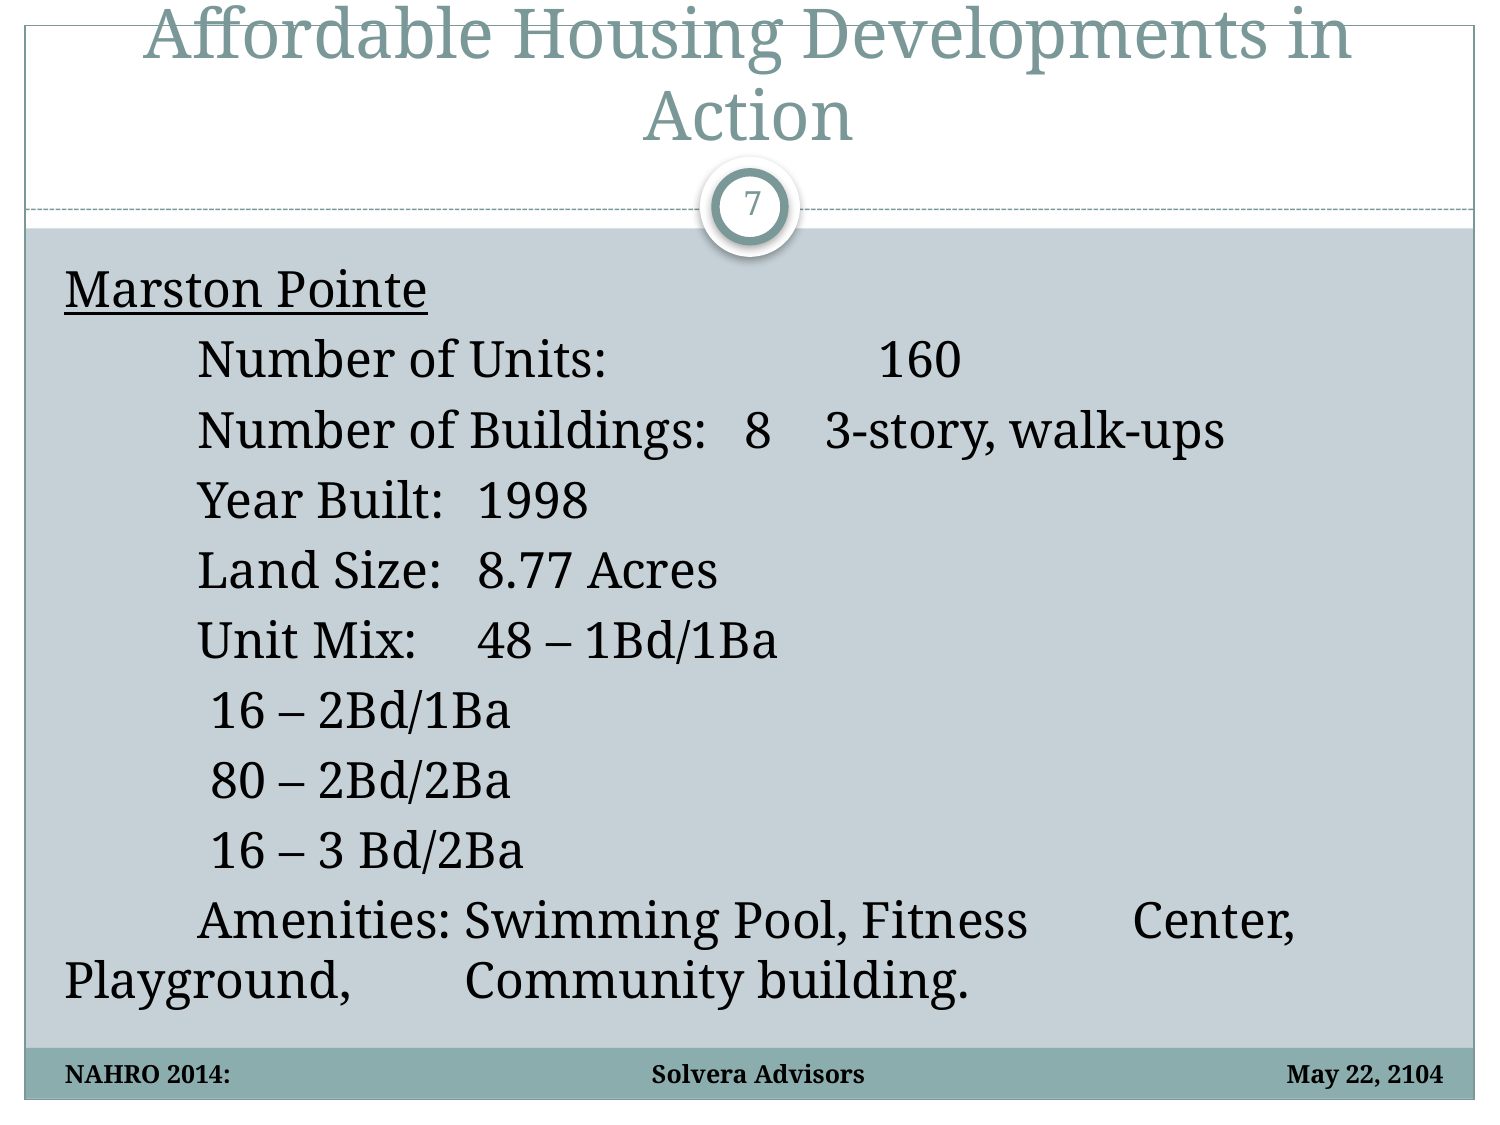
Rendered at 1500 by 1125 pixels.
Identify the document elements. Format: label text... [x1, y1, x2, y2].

title Affordable Housing Developments in Action [49, 37, 1450, 162]
footer NAHRO 2014: Solvera Advisors May 22, 2104 [50, 1051, 1463, 1112]
slide_number 7 [715, 168, 791, 241]
list Marston Pointe Number of Units: 160 Number of Buildings: 8 3-story, walk-ups Year Built: 1998 Land Size: 8.77 Acres Unit Mix: 48 – 1Bd/1Ba 16 – 2Bd/1Ba 80 – 2Bd/2Ba 16 – 3 Bd/2Ba Amenities: Swimming Pool, Fitness Center, Playground, Community building. [49, 250, 1445, 1038]
